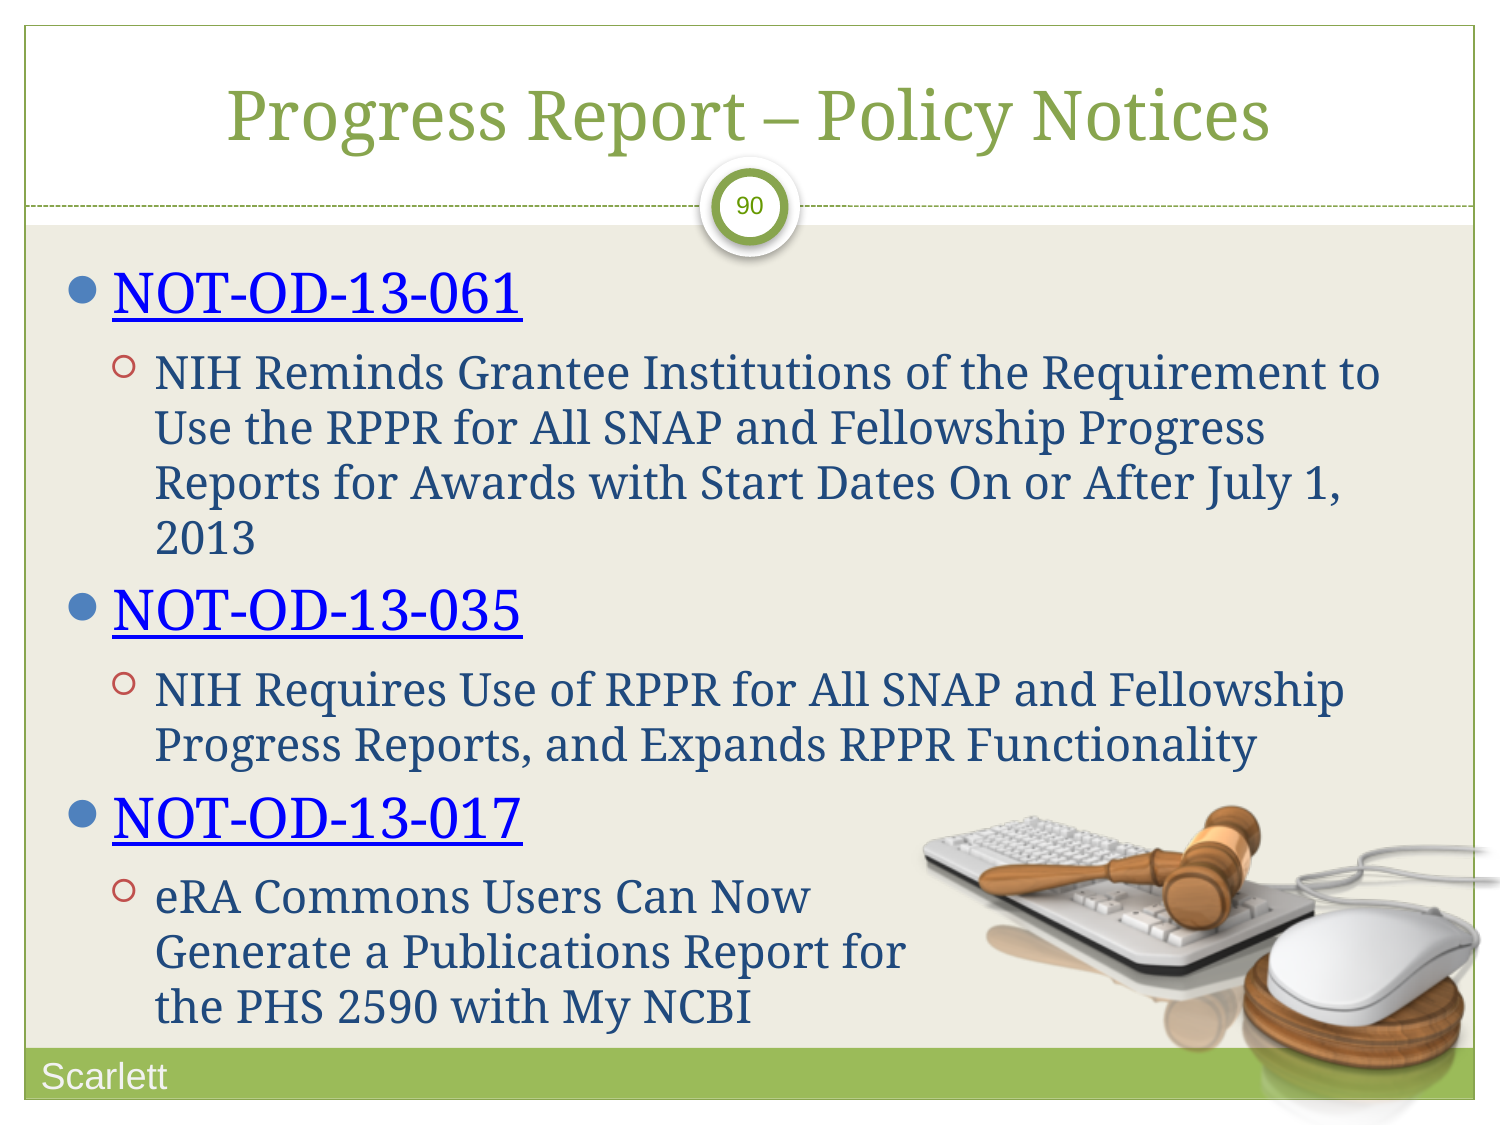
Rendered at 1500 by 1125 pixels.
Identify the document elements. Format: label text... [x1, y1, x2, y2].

title Progress Report – Policy Notices [49, 37, 1450, 162]
picture [899, 799, 1500, 1125]
text_box Scarlett [25, 1045, 183, 1105]
list NOT-OD-13-061 NIH Reminds Grantee Institutions of the Requirement to Use the RPPR for All SNAP and Fellowship Progress Reports for Awards with Start Dates On or After July 1, 2013 NOT-OD-13-035 NIH Requires Use of RPPR for All SNAP and Fellowship Progress Reports, and Expands RPPR Functionality NOT-OD-13-017 eRA Commons Users Can Now Generate a Publications Report for the PHS 2590 with My NCBI [49, 249, 1445, 1001]
